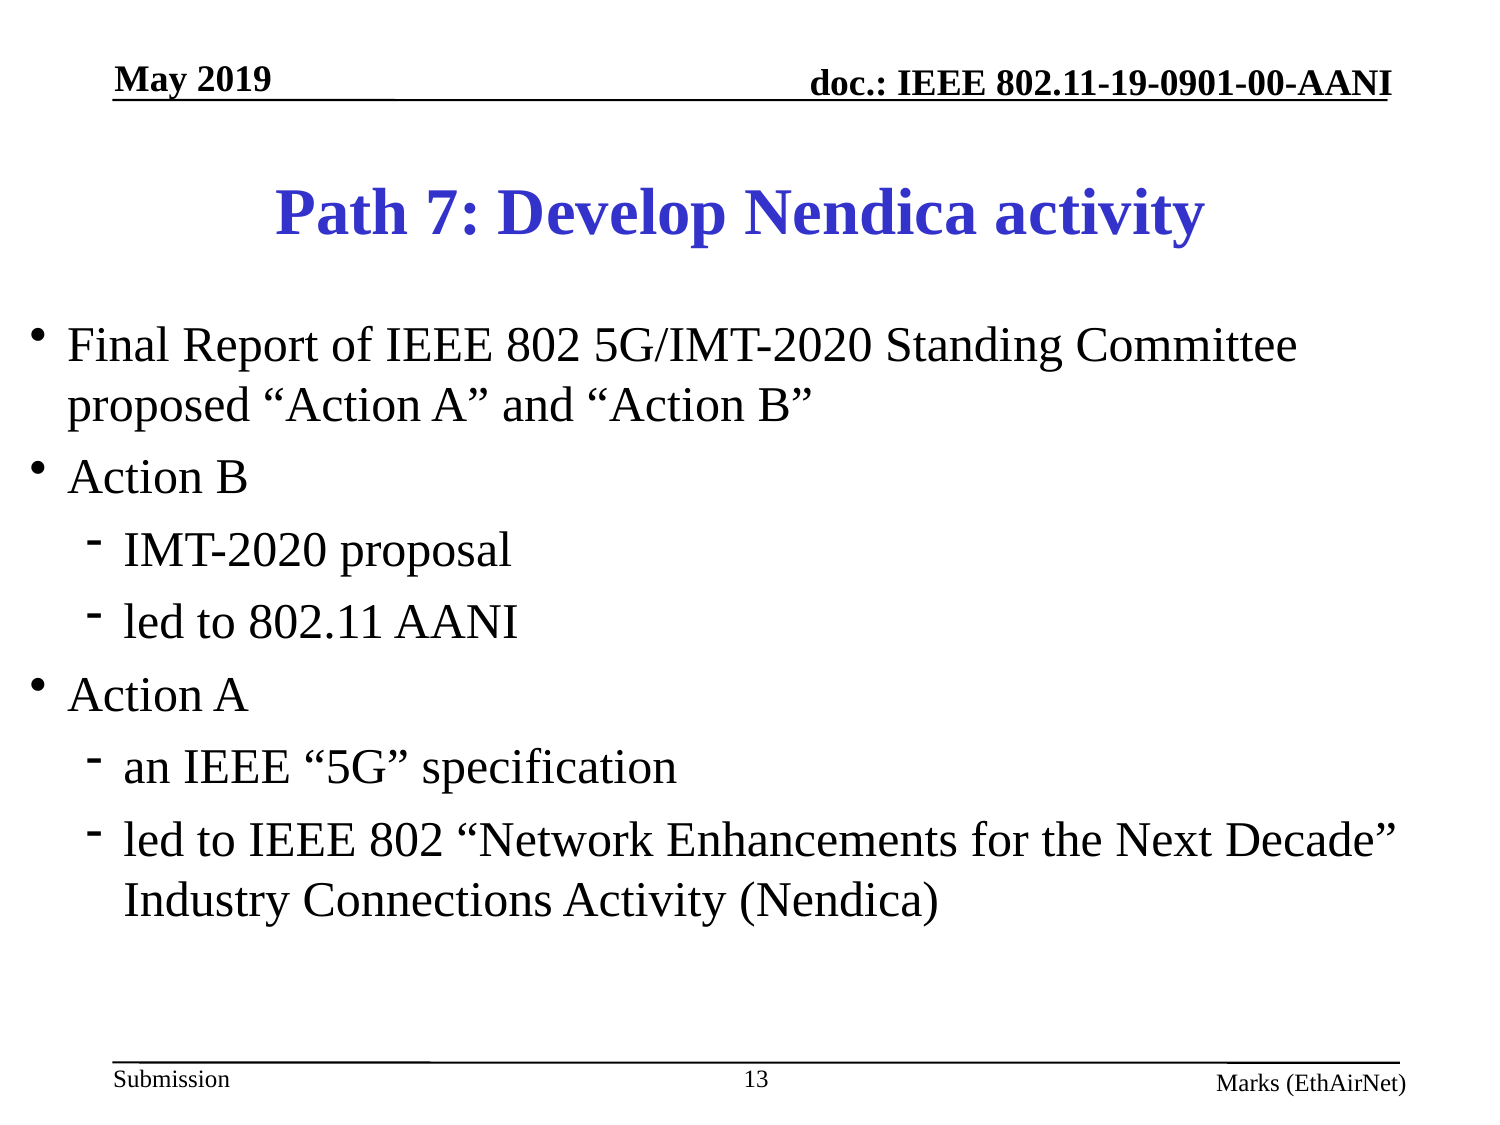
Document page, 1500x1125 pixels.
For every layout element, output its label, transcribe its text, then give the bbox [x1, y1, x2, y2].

slide_number 13 [742, 1061, 771, 1093]
list Final Report of IEEE 802 5G/IMT-2020 Standing Committee proposed “Action A” and “Action B” Action B IMT-2020 proposal led to 802.11 AANI Action A an IEEE “5G” specification led to IEEE 802 “Network Enhancements for the Next Decade” Industry Connections Activity (Nendica) [21, 302, 1479, 1050]
title Path 7: Develop Nendica activity [24, 111, 1476, 302]
